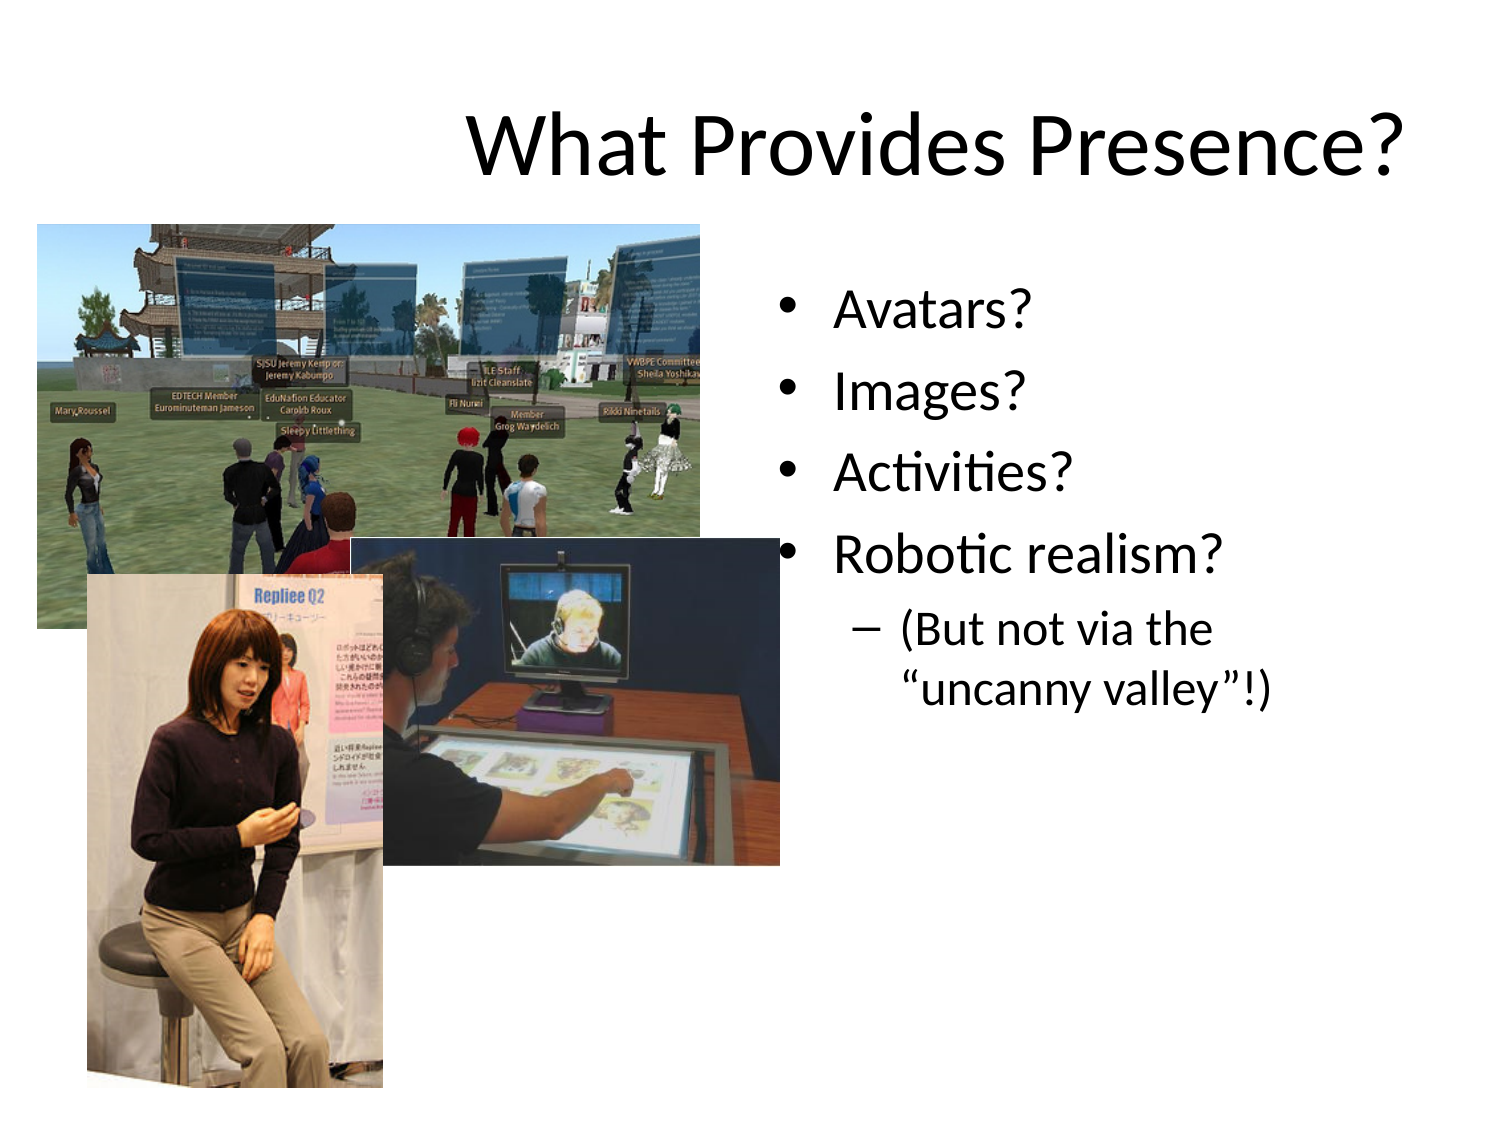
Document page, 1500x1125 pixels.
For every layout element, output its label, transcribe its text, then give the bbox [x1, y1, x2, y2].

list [37, 224, 701, 630]
title What Provides Presence? [75, 45, 1425, 233]
list Avatars? Images? Activities? Robotic realism? (But not via the “uncanny valley”!) [762, 262, 1425, 1005]
picture [87, 537, 780, 1088]
